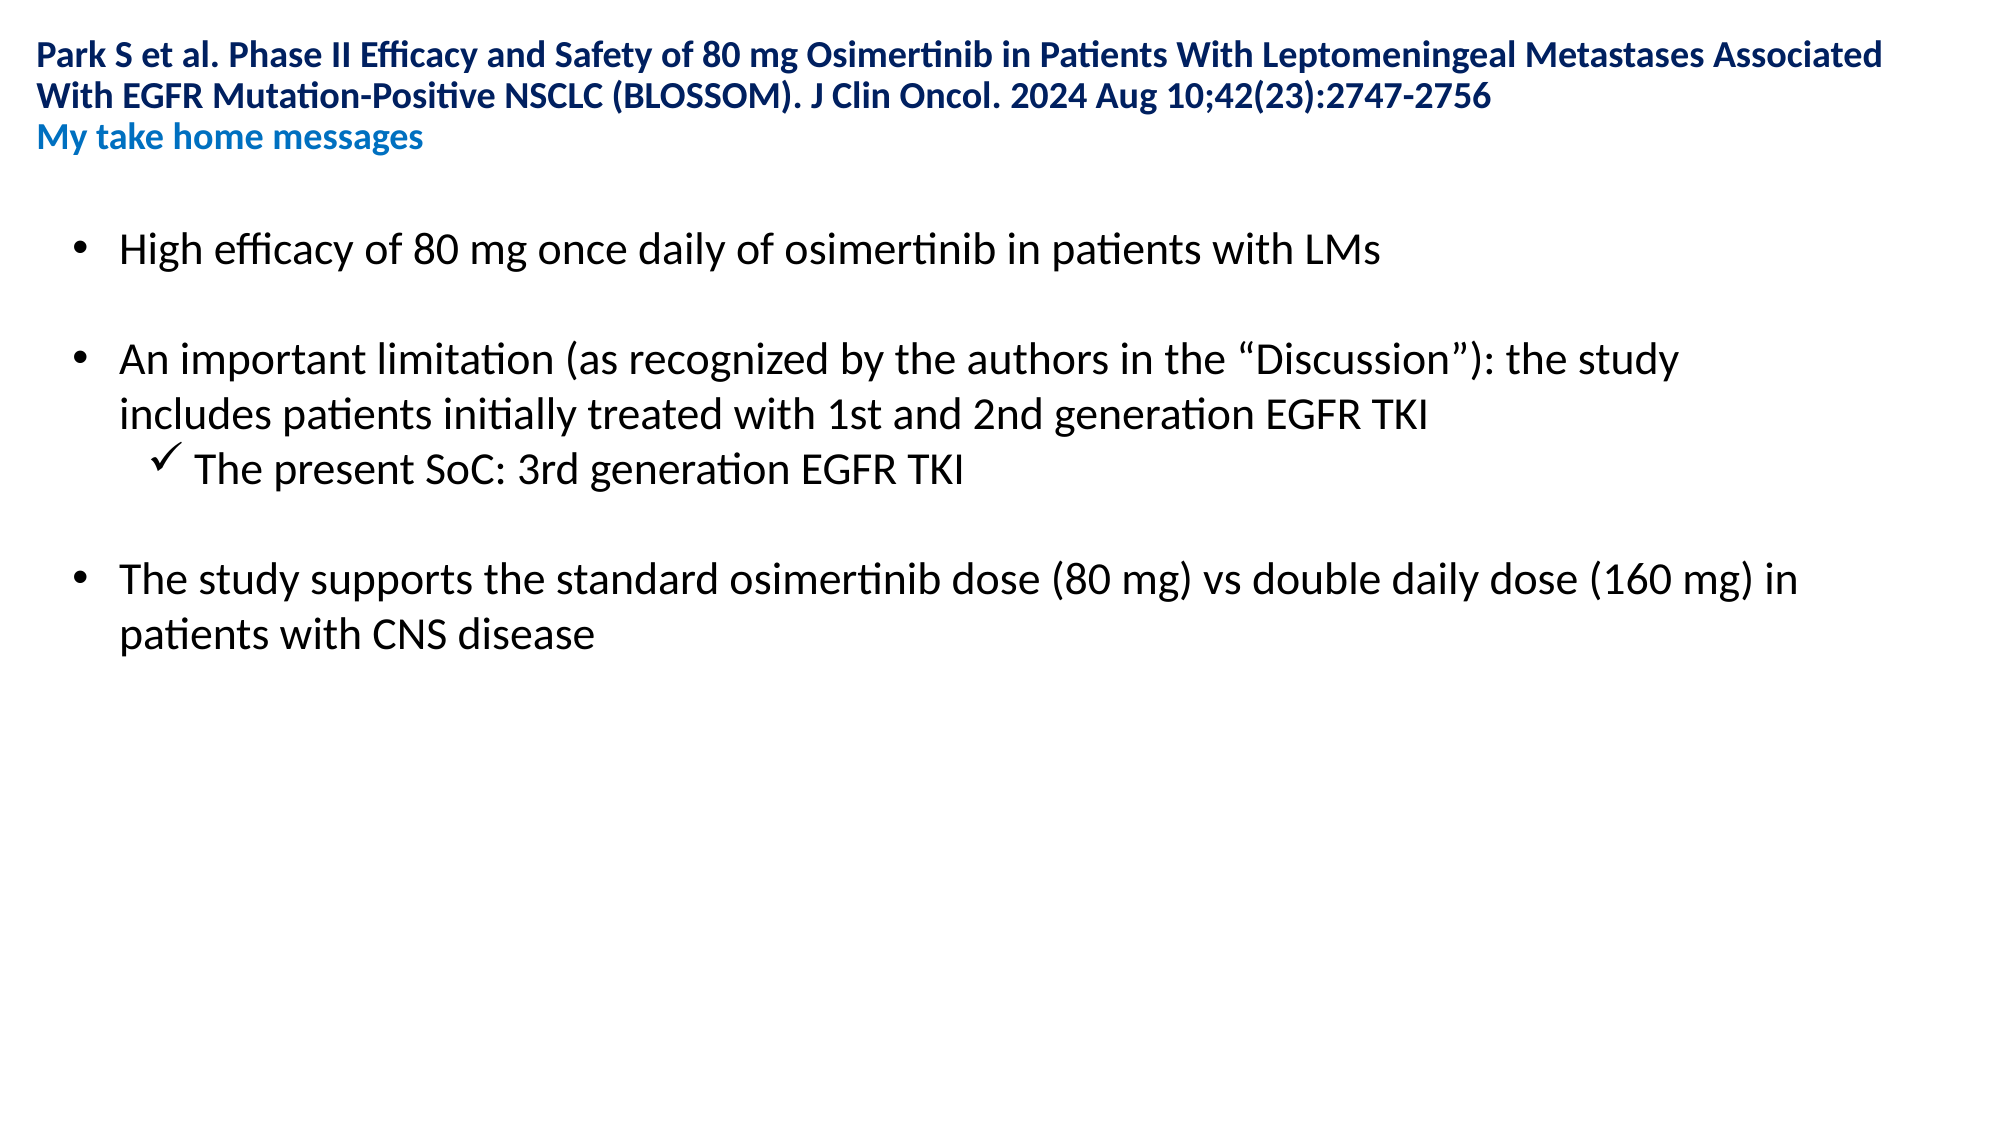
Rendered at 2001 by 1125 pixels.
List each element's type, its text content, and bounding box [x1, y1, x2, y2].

title Park S et al. Phase II Efficacy and Safety of 80 mg Osimertinib in Patients With Leptomeningeal Metastases Associated With EGFR Mutation-Positive NSCLC (BLOSSOM). J Clin Oncol. 2024 Aug 10;42(23):2747-2756 My take home messages [21, 27, 1934, 245]
text_box High efficacy of 80 mg once daily of osimertinib in patients with LMs An important limitation (as recognized by the authors in the “Discussion”): the study includes patients initially treated with 1st and 2nd generation EGFR TKI The present SoC: 3rd generation EGFR TKI The study supports the standard osimertinib dose (80 mg) vs double daily dose (160 mg) in patients with CNS disease [57, 211, 1846, 667]
